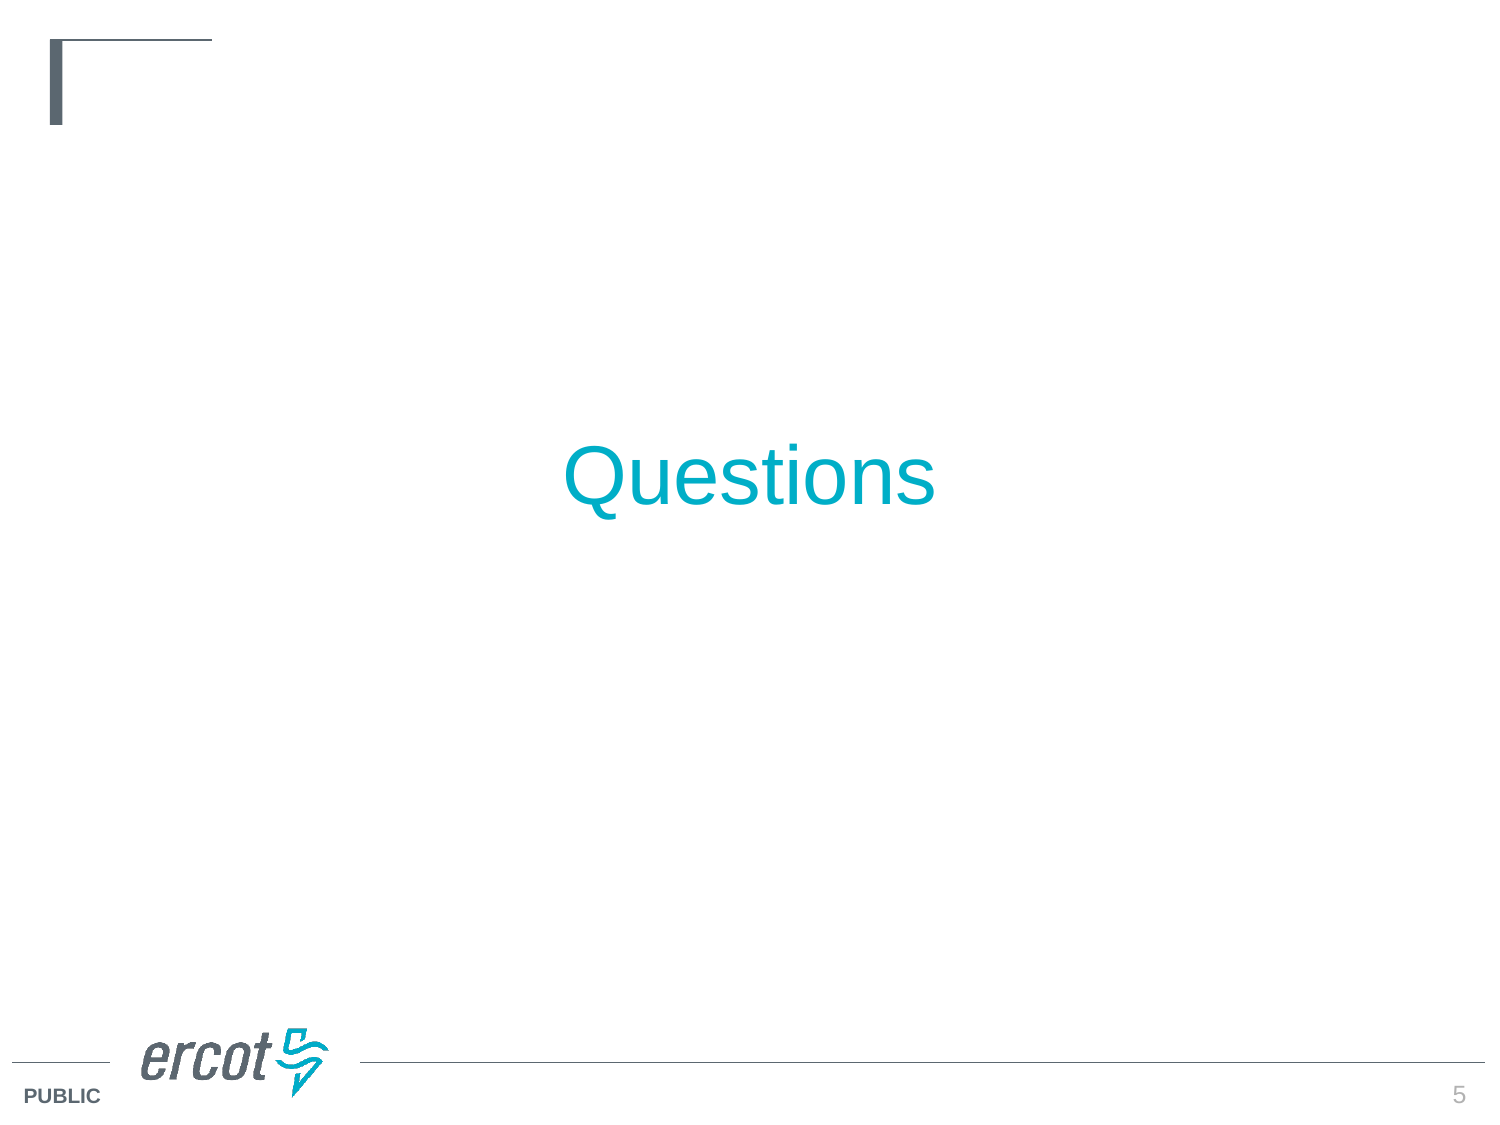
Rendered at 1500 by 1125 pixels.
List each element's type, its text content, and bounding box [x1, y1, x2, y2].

slide_number 5 [1437, 1076, 1475, 1112]
picture [137, 1024, 332, 1100]
list Questions [50, 262, 1450, 972]
